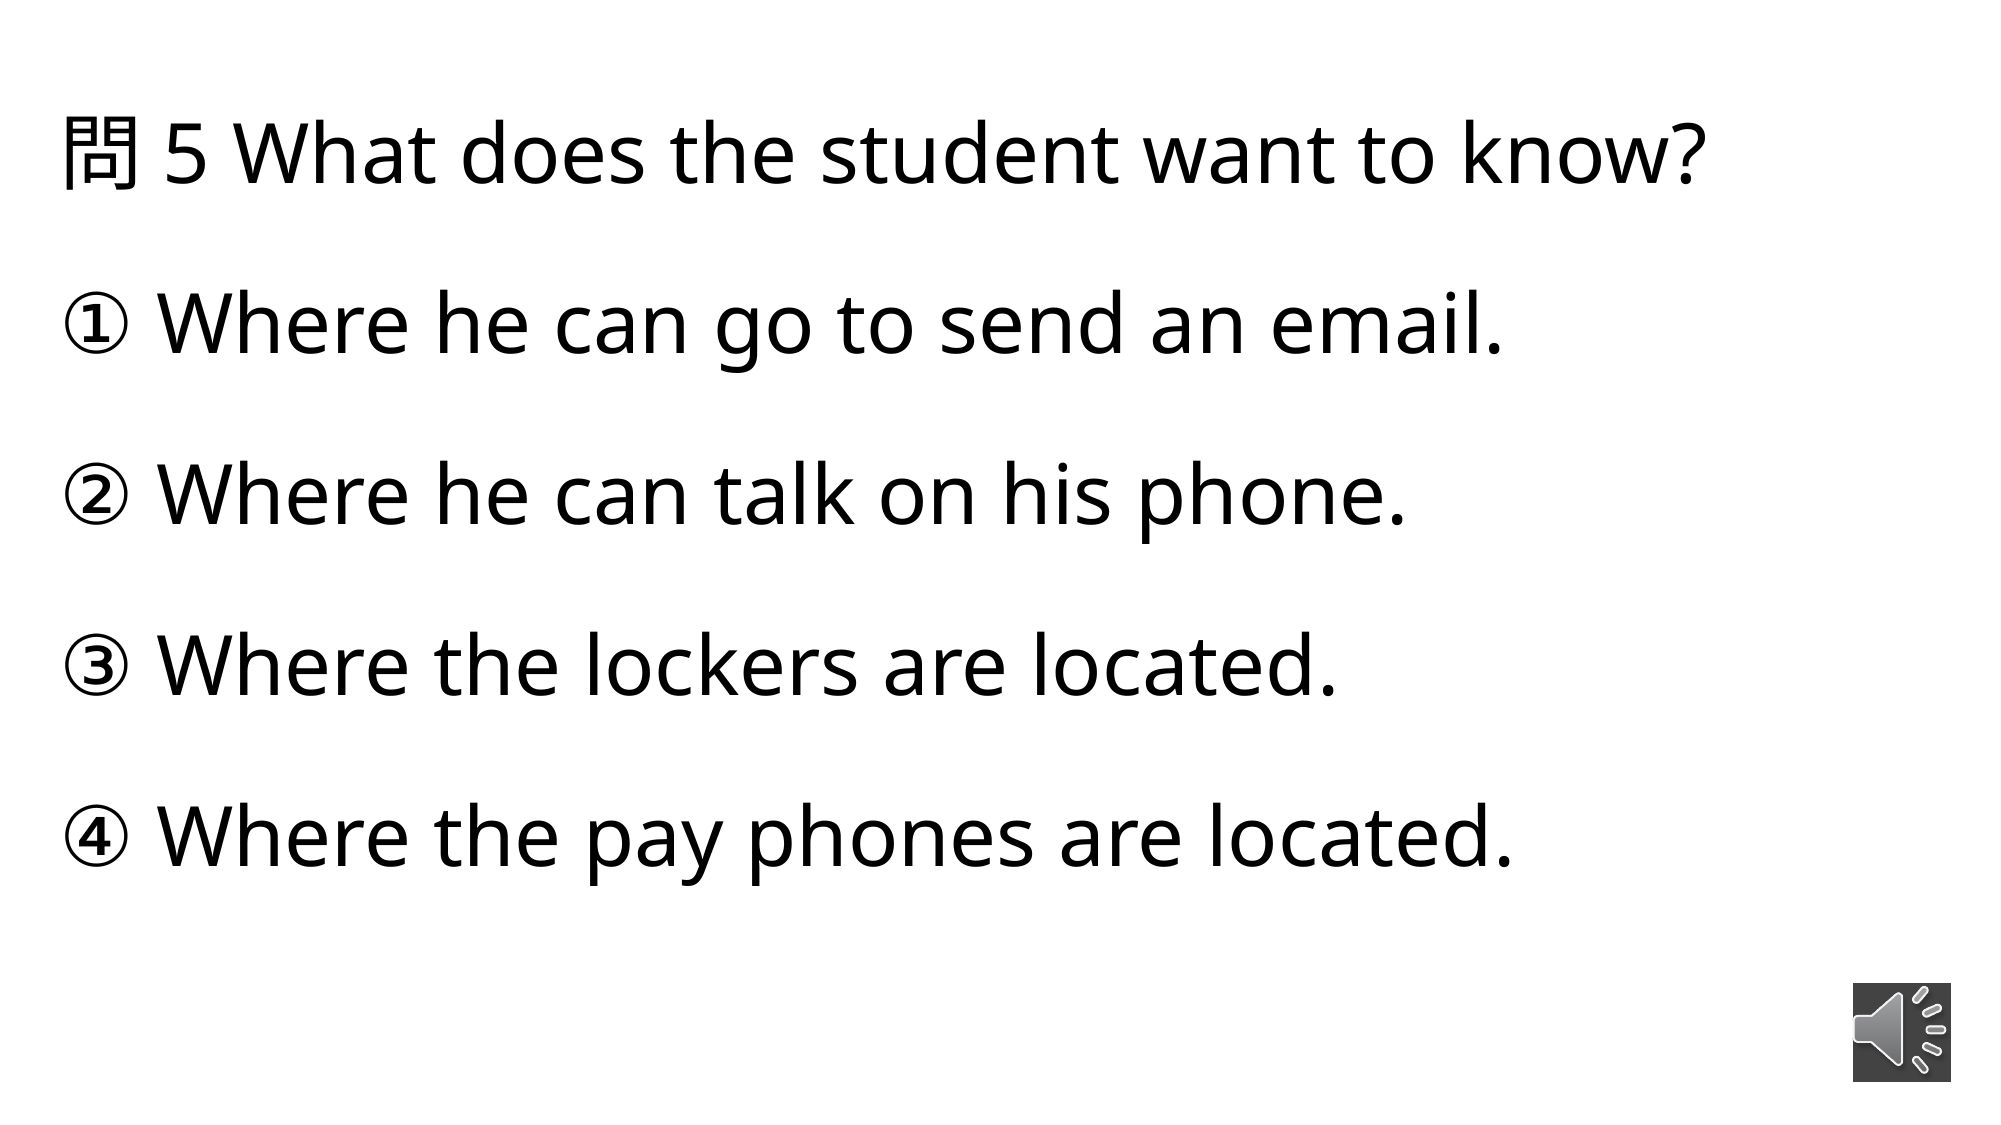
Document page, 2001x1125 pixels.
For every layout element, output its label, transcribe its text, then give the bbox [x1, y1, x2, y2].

picture [1851, 982, 1952, 1083]
list 問5 What does the student want to know? ① Where he can go to send an email. ② Where he can talk on his phone. ③ Where the lockers are located. ④ Where the pay phones are located. [44, 42, 1952, 1044]
